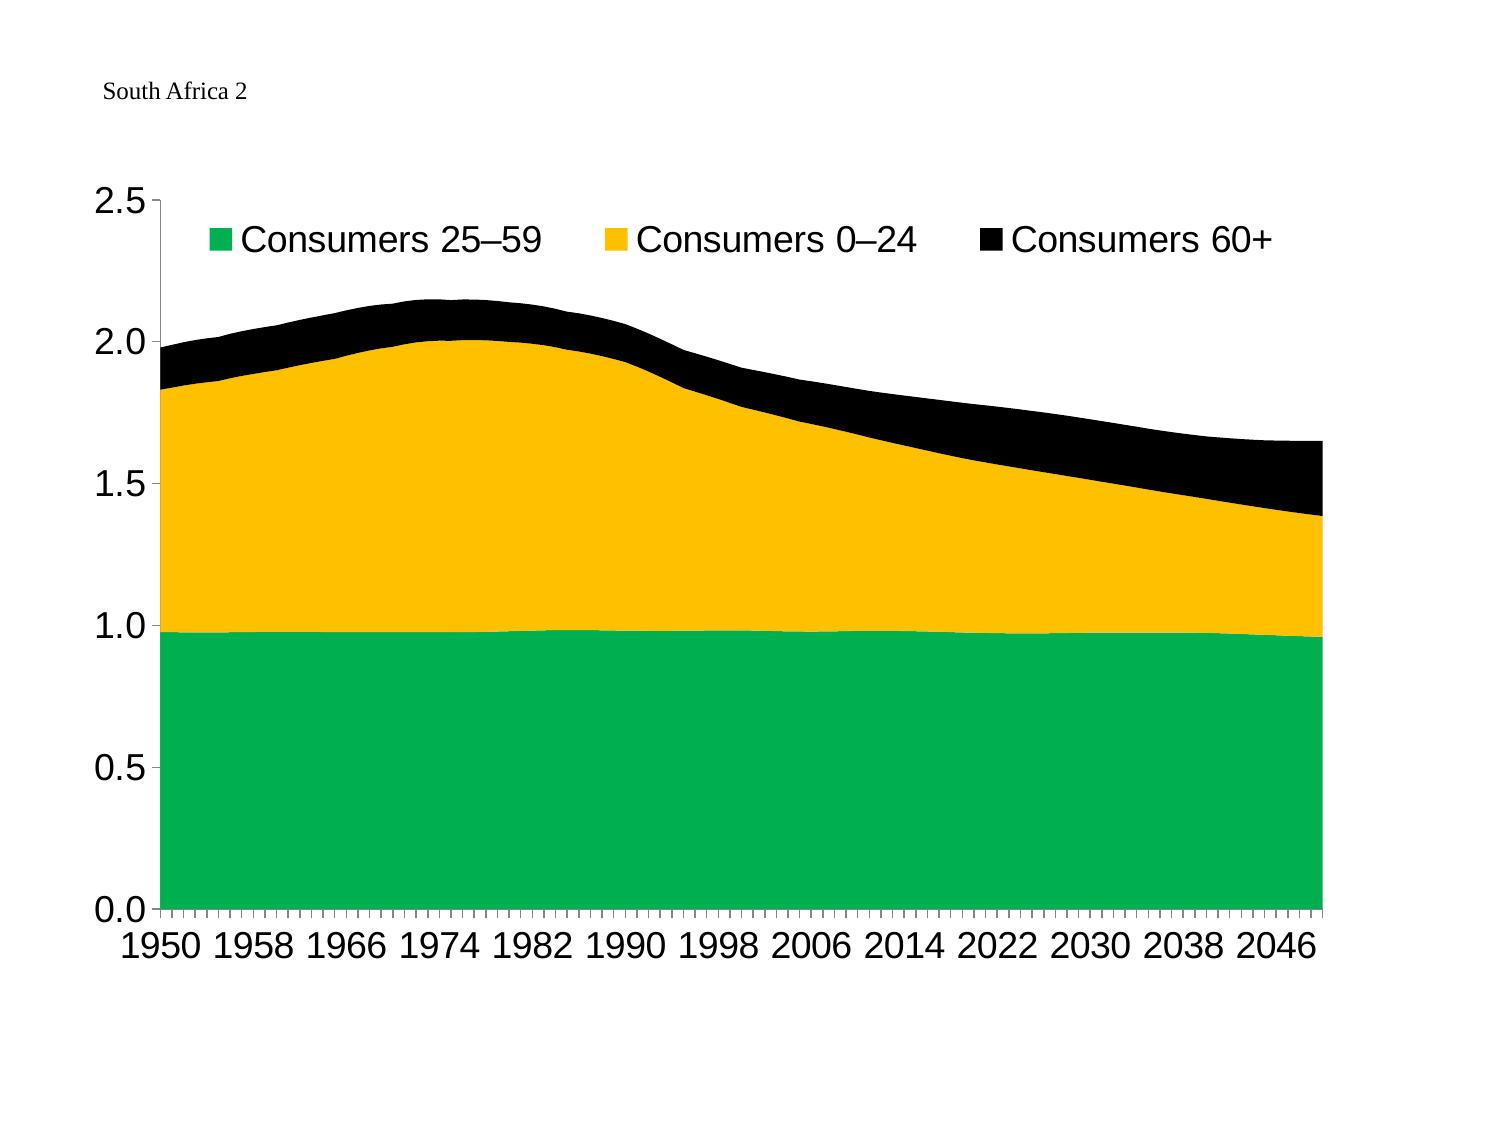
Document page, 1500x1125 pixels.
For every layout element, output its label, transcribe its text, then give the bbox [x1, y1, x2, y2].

chart [62, 137, 1388, 988]
title South Africa 2 [87, 4, 1413, 175]
